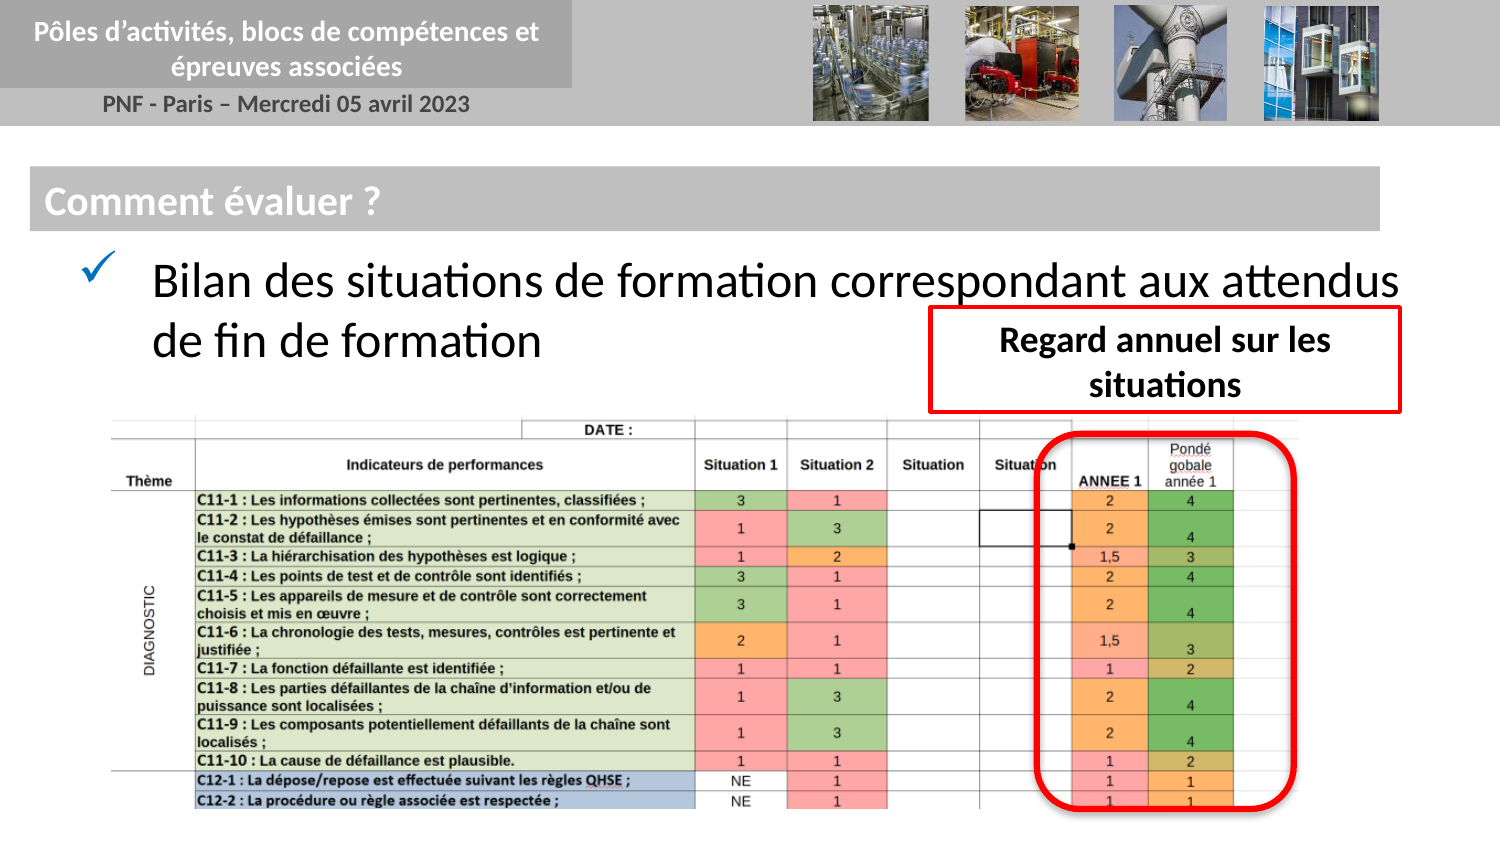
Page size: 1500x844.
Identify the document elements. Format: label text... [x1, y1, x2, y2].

text_box Comment évaluer ? [29, 166, 1380, 232]
picture [1114, 5, 1227, 121]
text_box Pôles d’activités, blocs de compétences et épreuves associées [12, 5, 562, 90]
picture [1264, 6, 1379, 121]
text_box Regard annuel sur les situations [928, 305, 1402, 414]
picture [813, 5, 929, 121]
text_box Bilan des situations de formation correspondant aux attendus de fin de formation [62, 240, 1466, 376]
picture [111, 415, 1299, 810]
picture [965, 6, 1079, 121]
